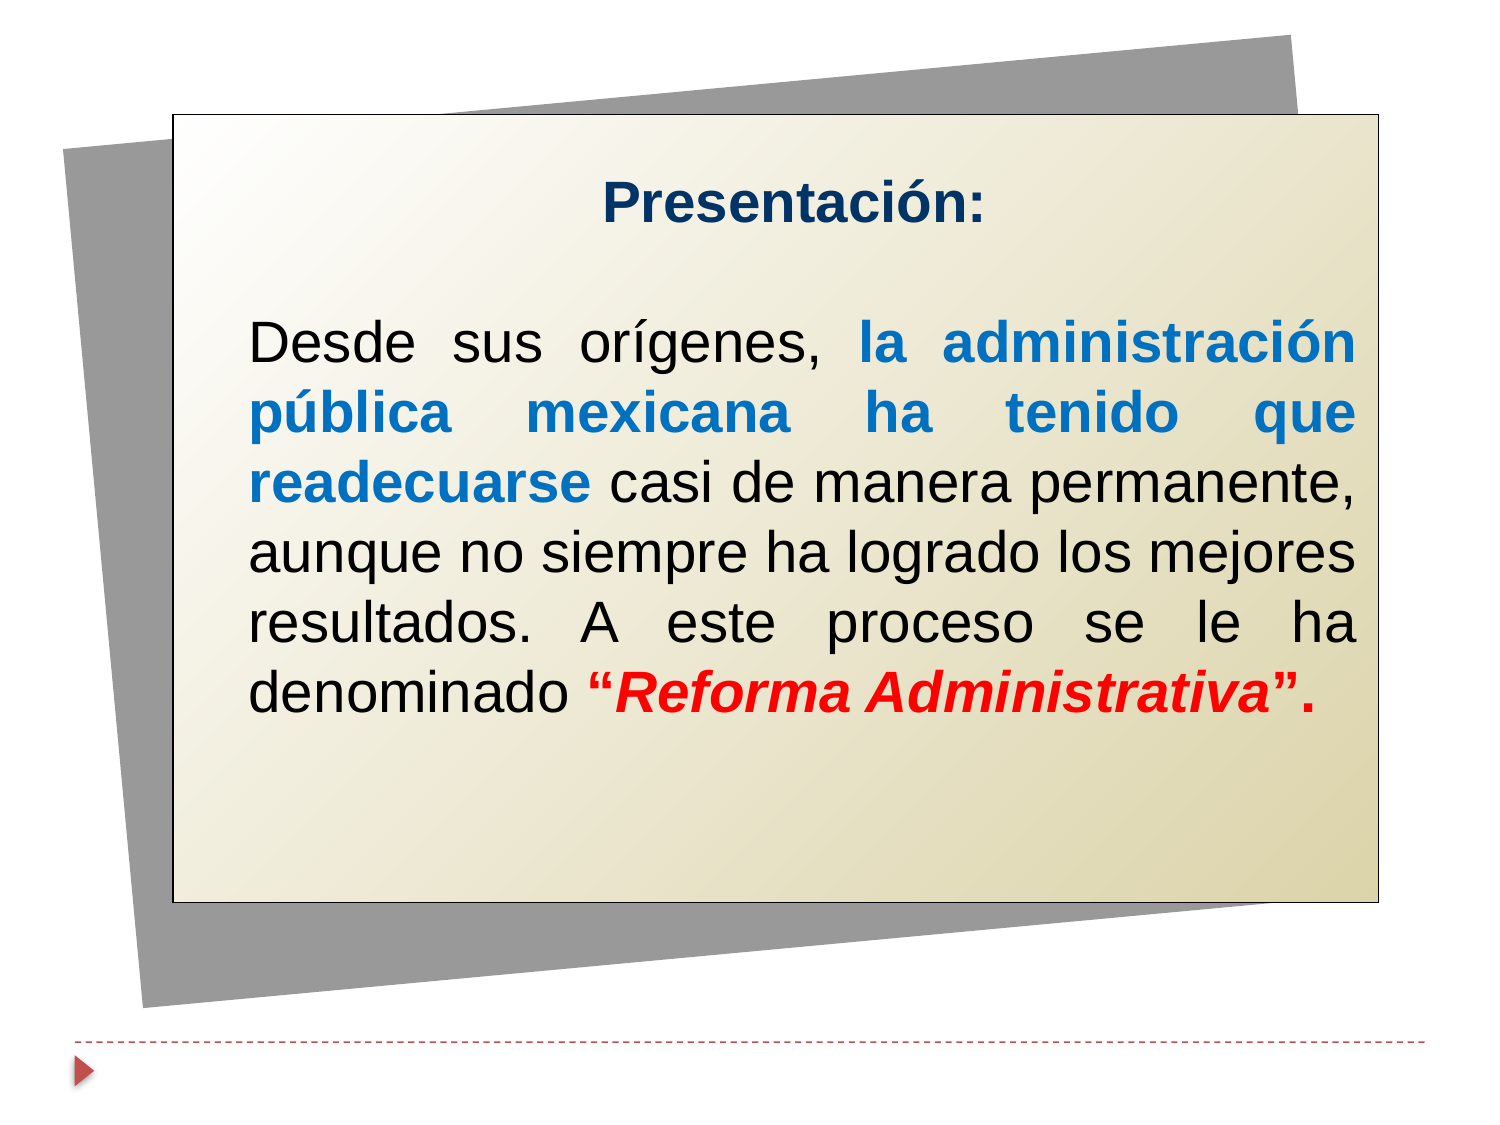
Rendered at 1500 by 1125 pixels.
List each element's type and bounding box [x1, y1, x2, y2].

text_box [100, 89, 1379, 954]
